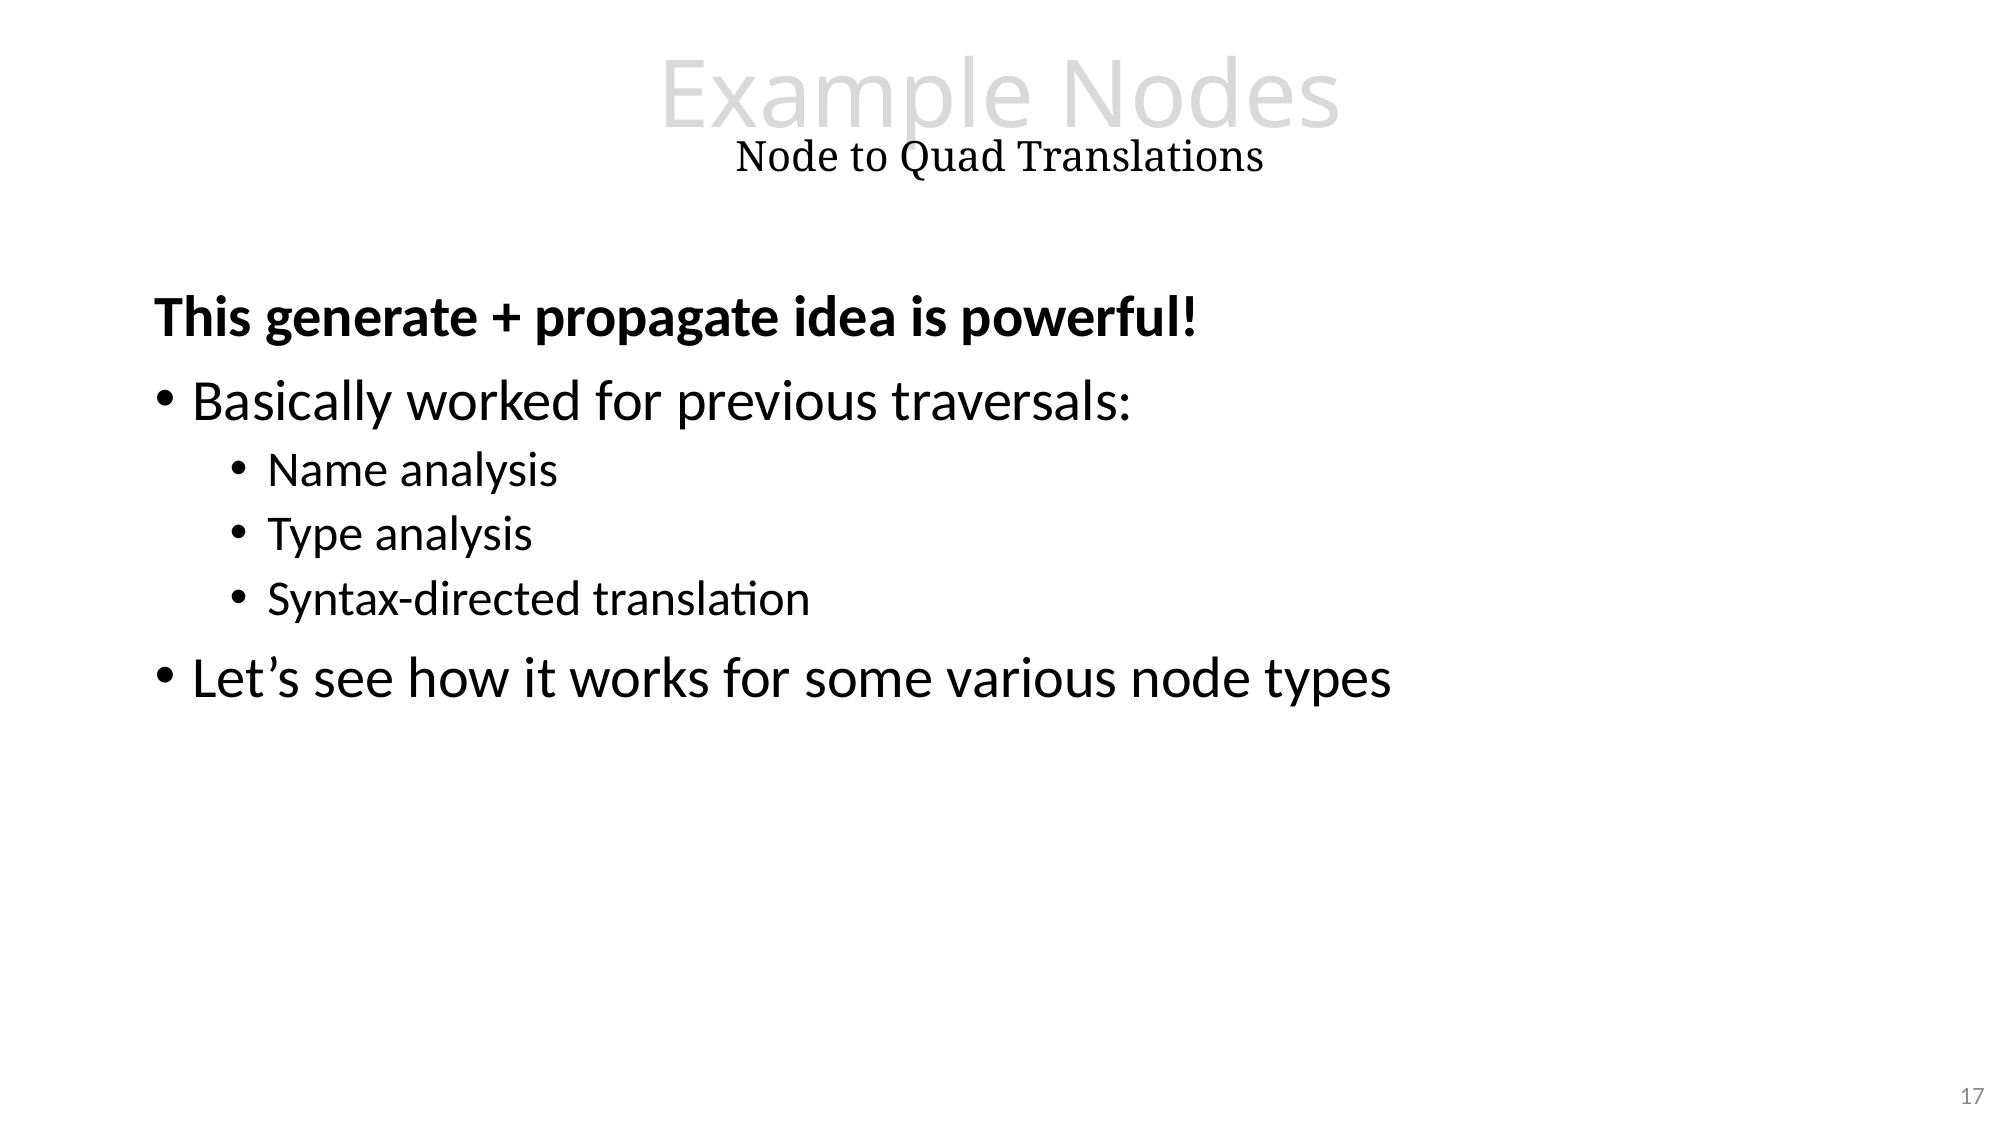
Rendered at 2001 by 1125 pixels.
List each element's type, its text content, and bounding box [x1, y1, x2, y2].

title Example Nodes Node to Quad Translations [353, 13, 1647, 231]
list This generate + propagate idea is powerful! Basically worked for previous traversals: Name analysis Type analysis Syntax-directed translation Let’s see how it works for some various node types [139, 278, 1434, 993]
slide_number 17 [1550, 1065, 2000, 1125]
